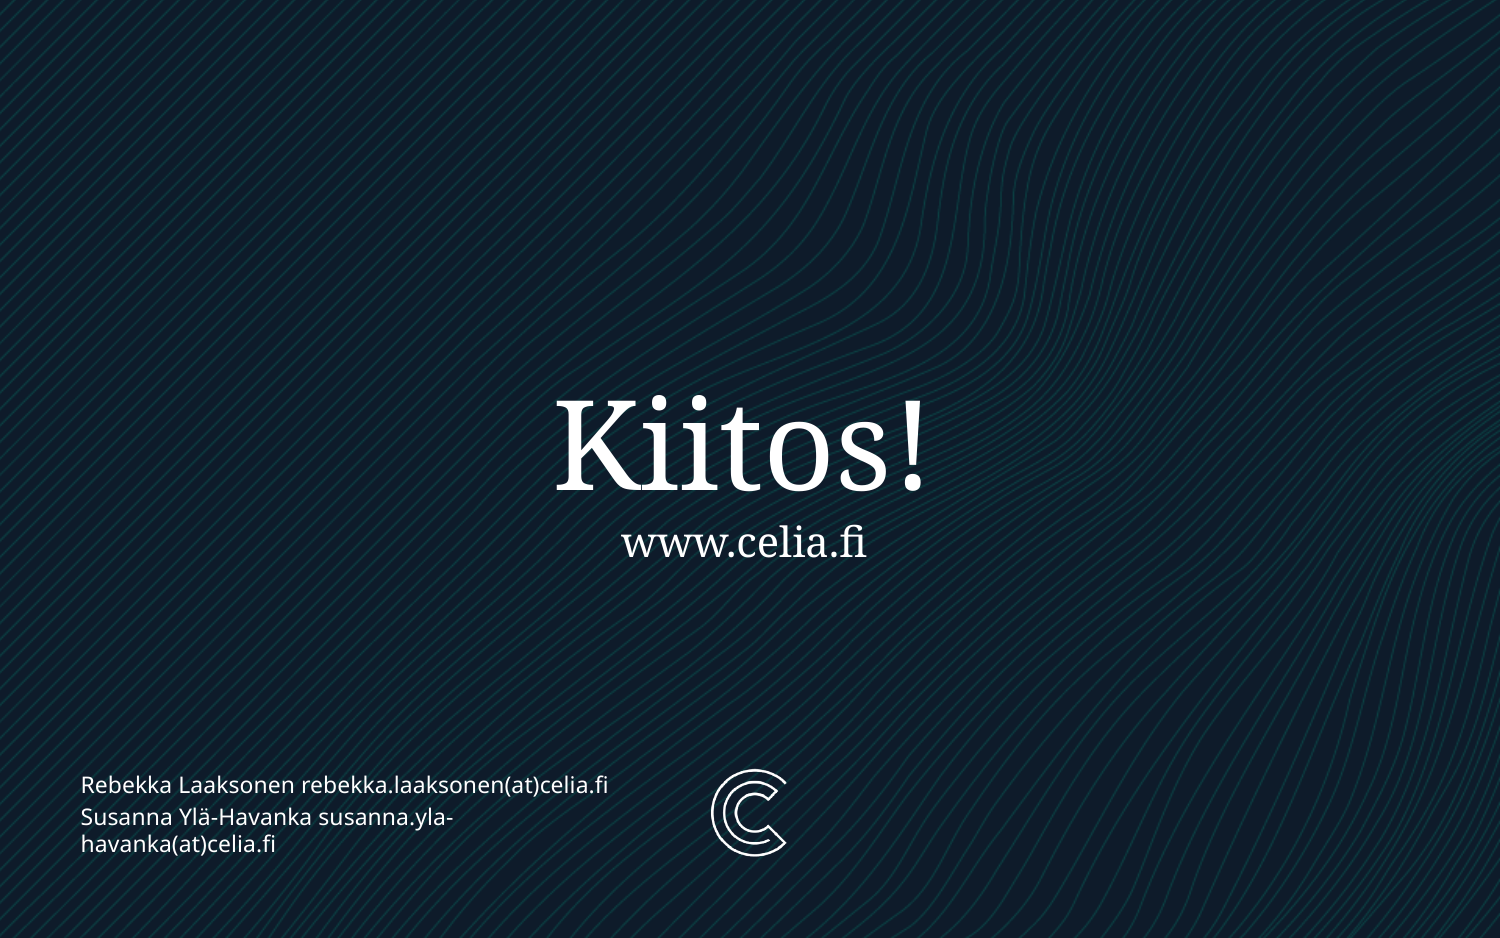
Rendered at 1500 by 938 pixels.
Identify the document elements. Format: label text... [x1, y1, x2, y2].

picture [0, 0, 1500, 938]
text_box Kiitos! www.celia.fi [537, 283, 951, 573]
subtitle Rebekka Laaksonen rebekka.laaksonen(at)celia.fi Susanna Ylä-Havanka susanna.yla-havanka(at)celia.fi [65, 668, 653, 865]
text_box [490, 267, 1077, 465]
